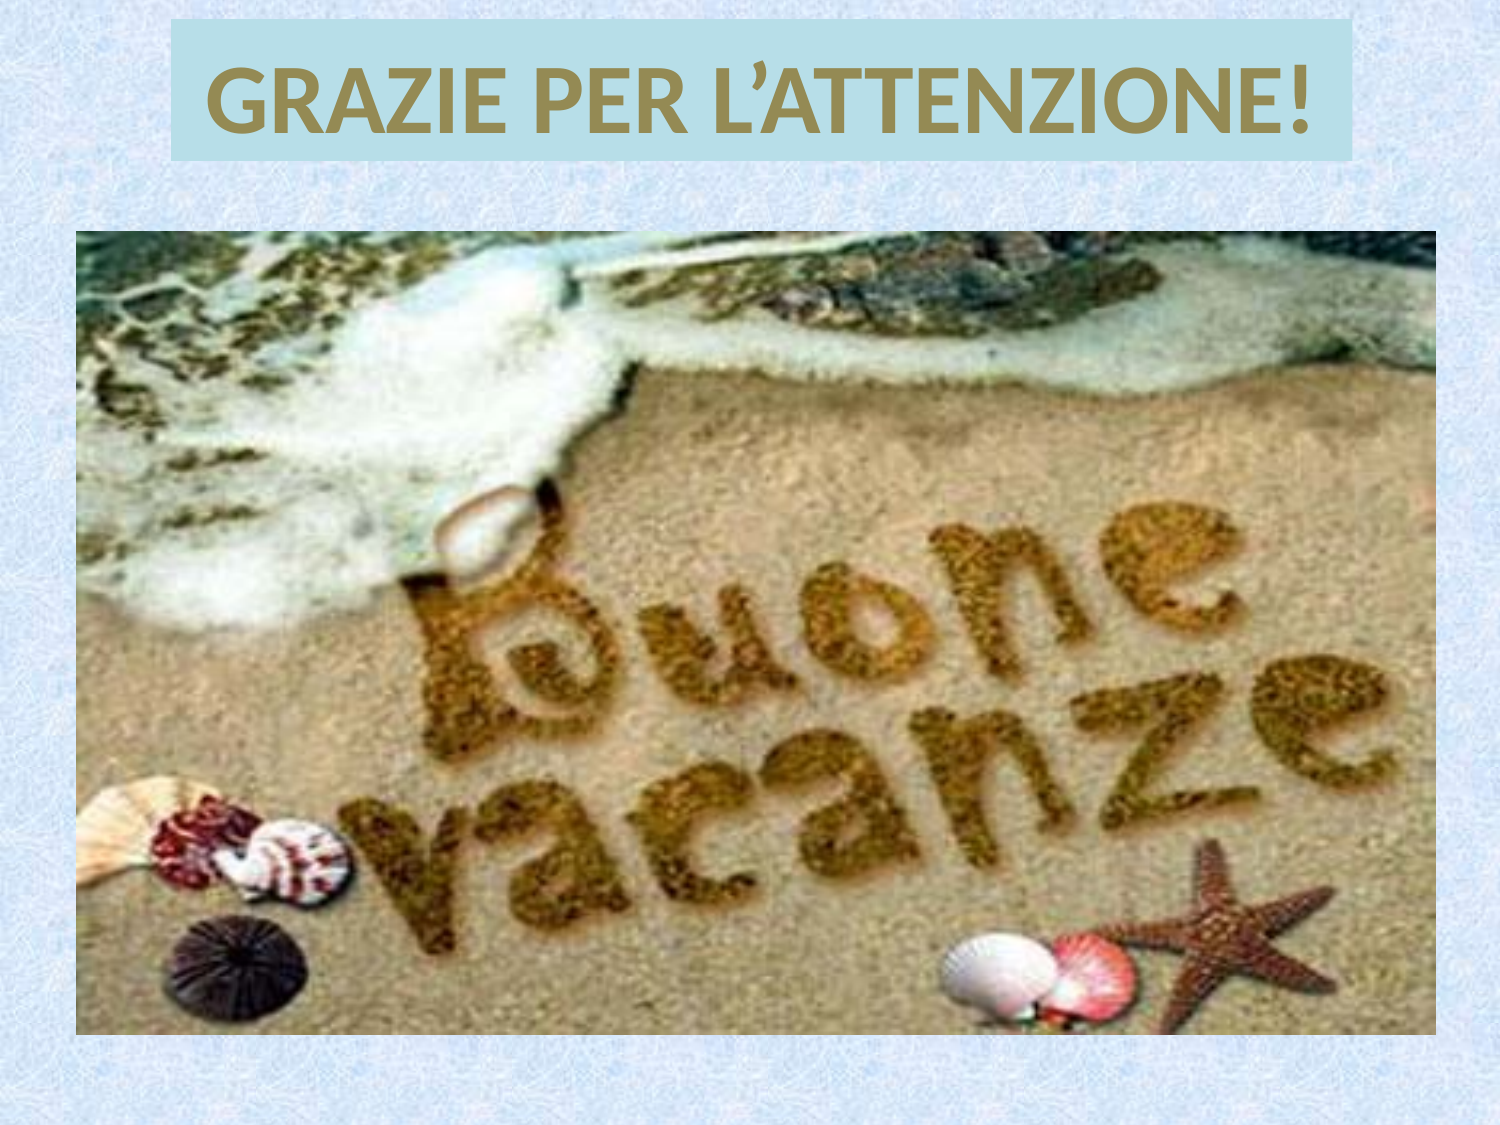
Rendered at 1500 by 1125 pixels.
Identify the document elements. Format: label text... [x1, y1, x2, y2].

picture [0, 0, 1500, 1125]
title GRAZIE PER L’ATTENZIONE! [171, 19, 1353, 161]
